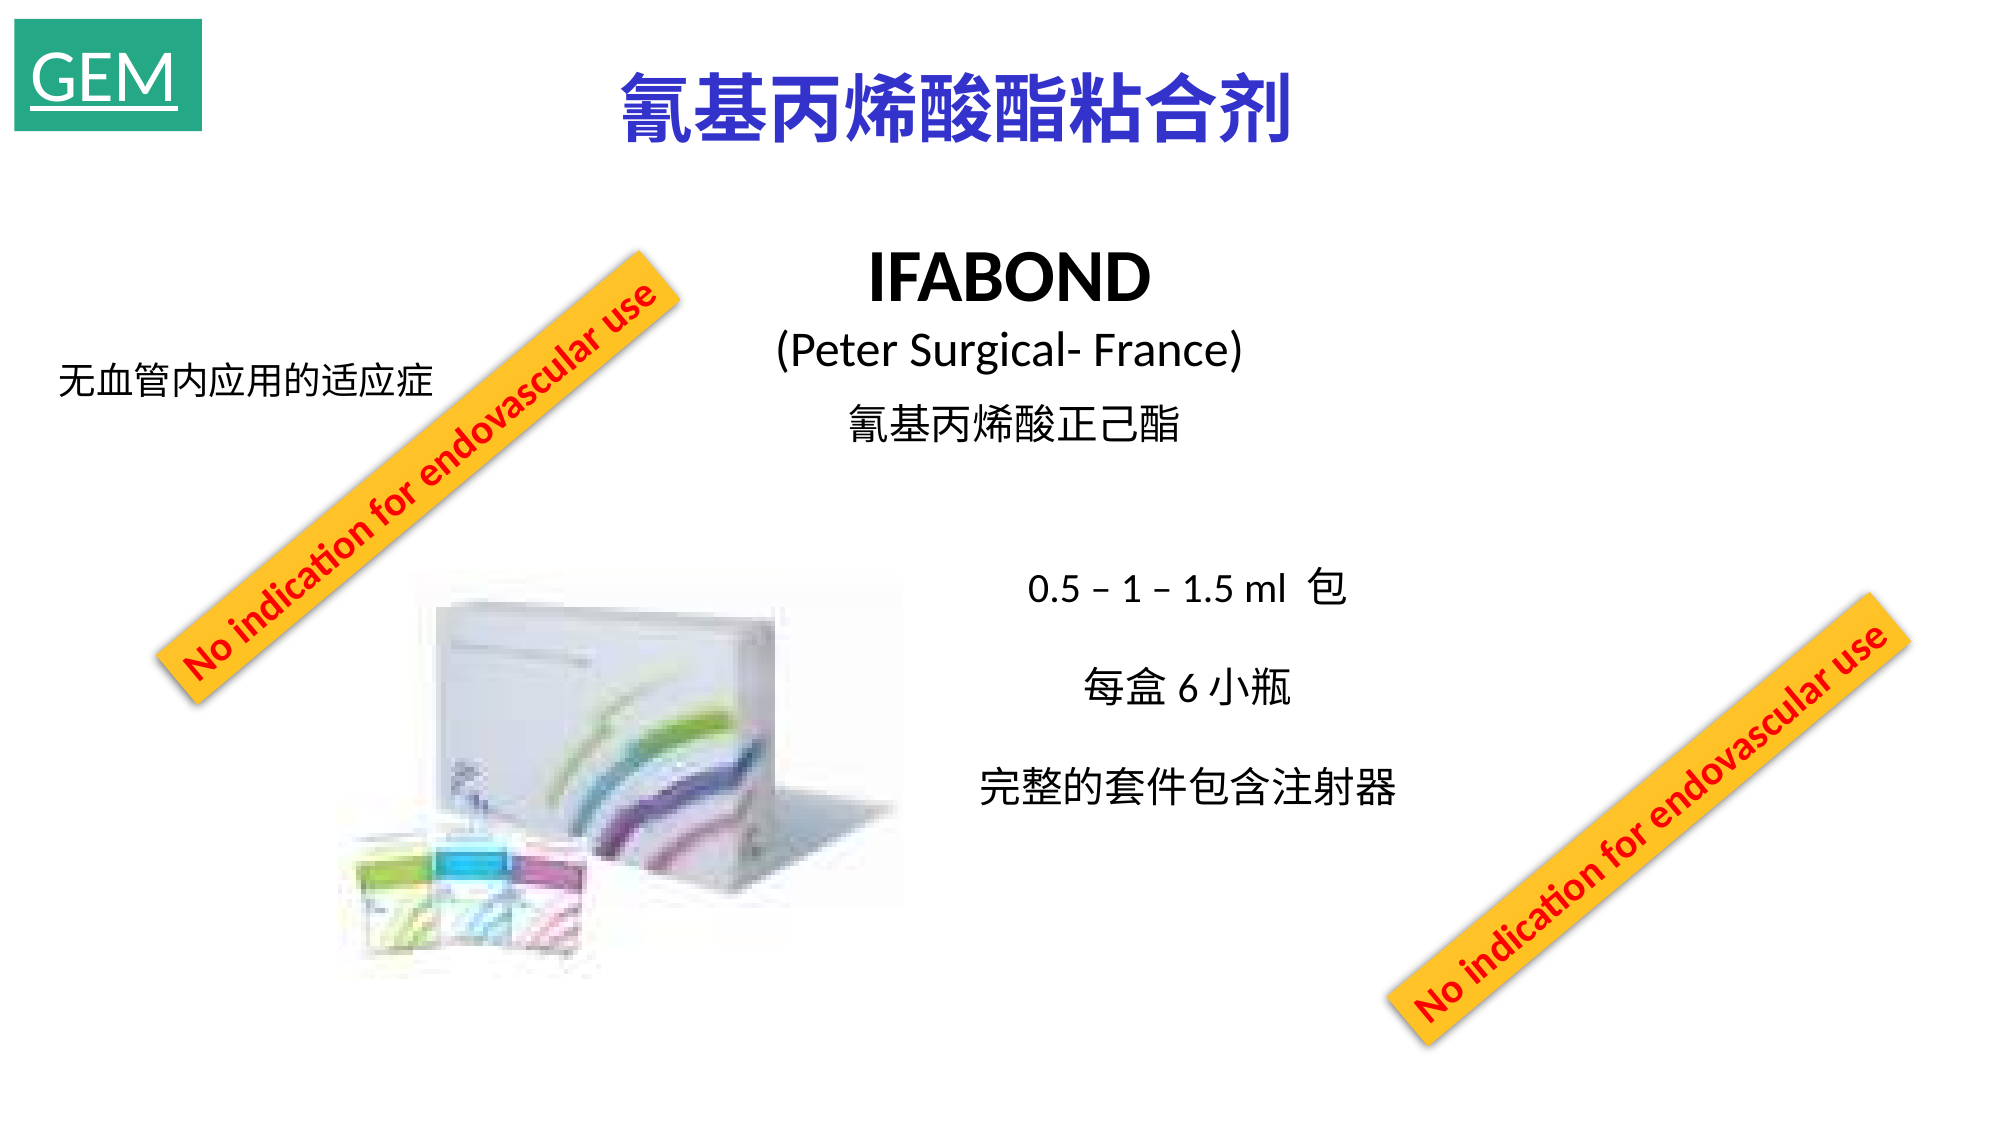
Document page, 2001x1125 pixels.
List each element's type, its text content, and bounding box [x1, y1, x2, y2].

title 氰基丙烯酸酯粘合剂 [603, 18, 1879, 207]
text_box 无血管内应用的适应症 [44, 349, 449, 410]
text_box 0.5 – 1 – 1.5 ml 包 每盒6小瓶 完整的套件包含注射器 [843, 553, 1533, 818]
text_box No indication for endovascular use [1386, 591, 1912, 1047]
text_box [14, 18, 202, 132]
text_box 氰基丙烯酸正己酯 [832, 390, 1197, 456]
picture [338, 570, 903, 979]
text_box IFABOND (Peter Surgical- France) [700, 218, 1319, 384]
text_box No indication for endovascular use [155, 250, 681, 705]
